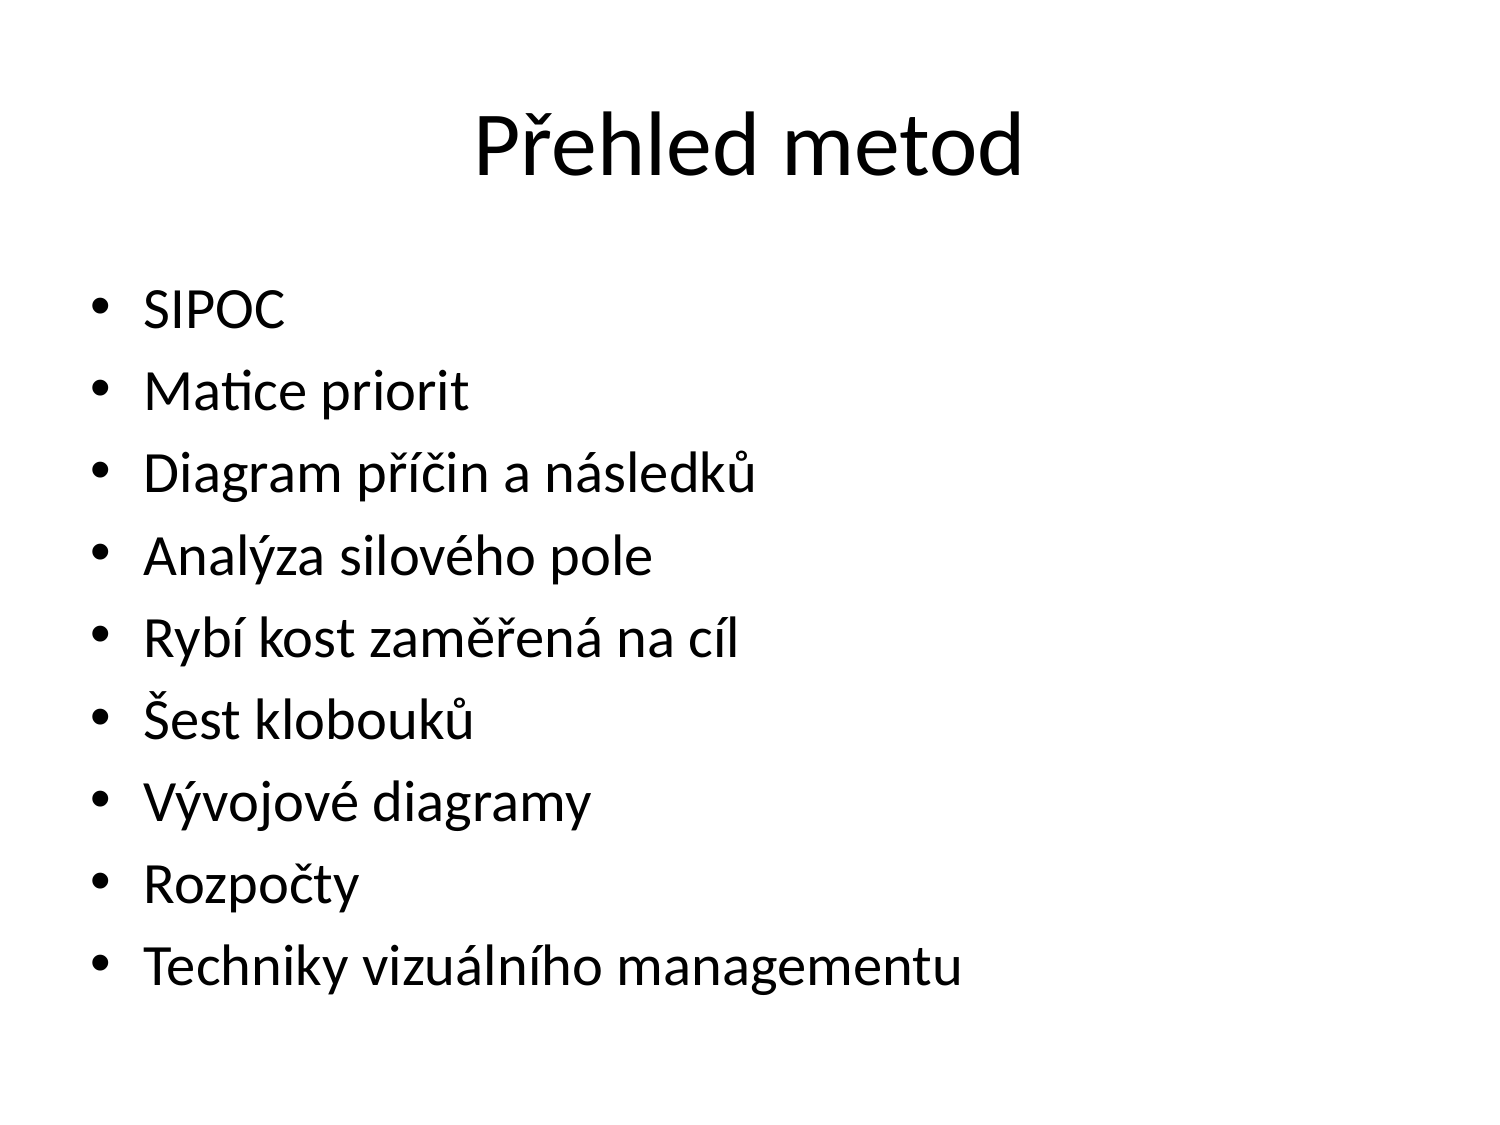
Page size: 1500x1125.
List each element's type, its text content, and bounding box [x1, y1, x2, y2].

title Přehled metod [75, 45, 1425, 233]
list SIPOC Matice priorit Diagram příčin a následků Analýza silového pole Rybí kost zaměřená na cíl Šest klobouků Vývojové diagramy Rozpočty Techniky vizuálního managementu [75, 262, 1425, 1005]
